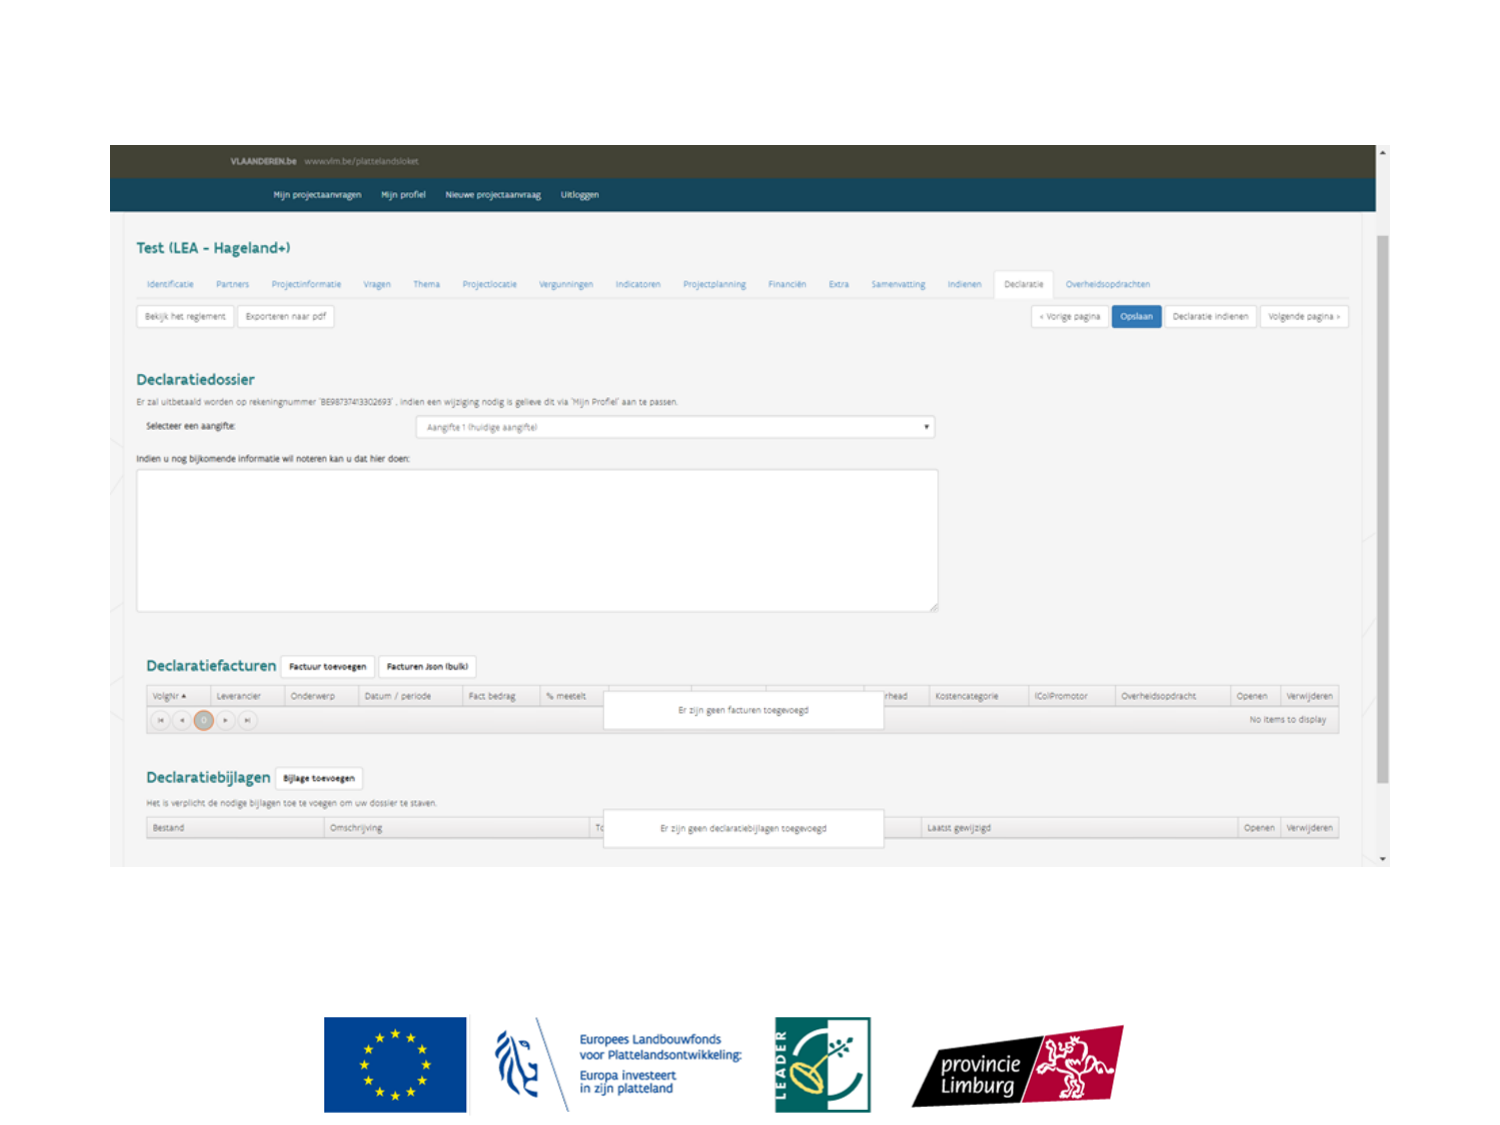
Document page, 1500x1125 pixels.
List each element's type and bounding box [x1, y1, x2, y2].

picture [314, 1007, 1142, 1120]
picture [109, 145, 1391, 867]
